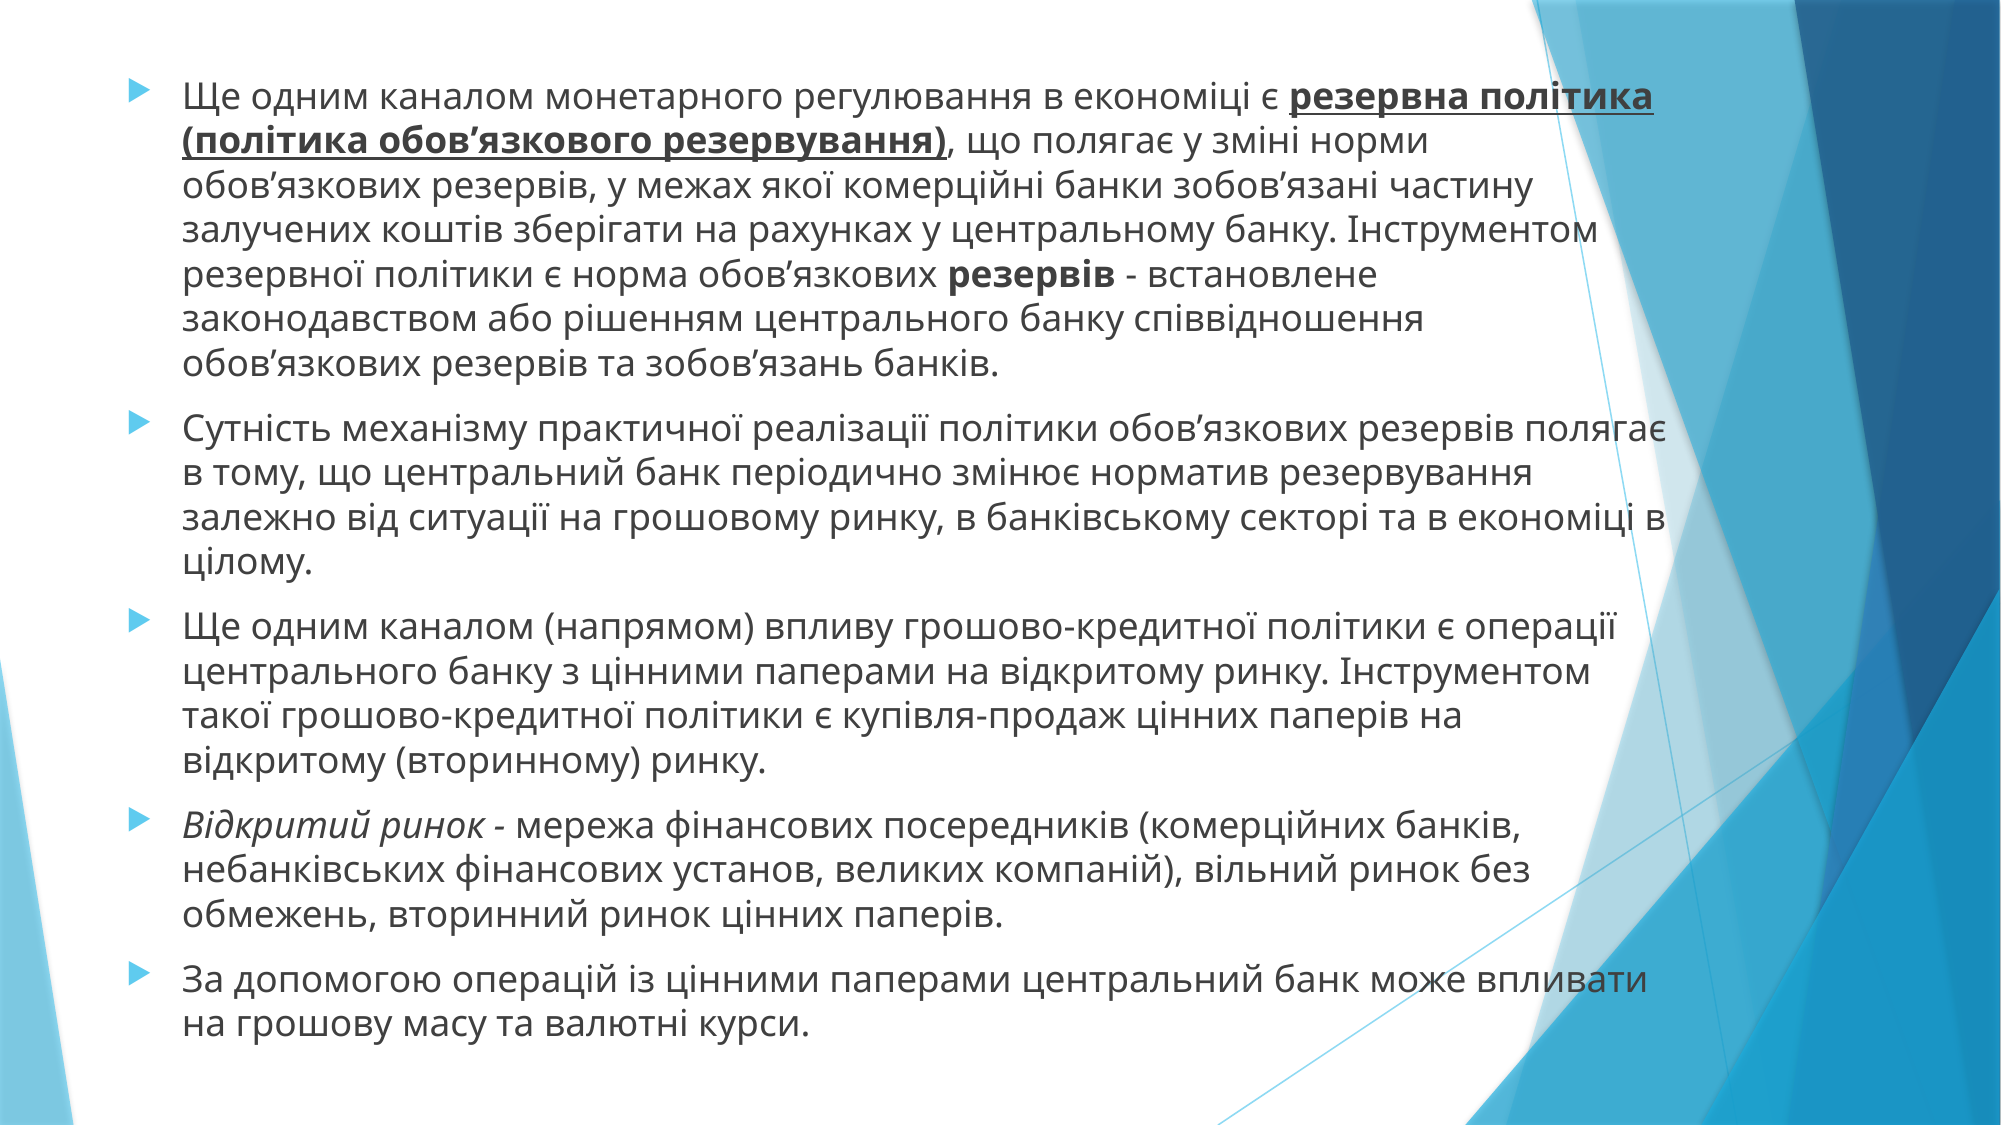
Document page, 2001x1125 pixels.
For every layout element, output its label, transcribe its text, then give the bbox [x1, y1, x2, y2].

list Ще одним каналом монетарного регулювання в економіці є резервна політика (політика обов’язкового резервування), що полягає у зміні норми обов’язкових резервів, у межах якої комерційні банки зобов’язані частину залучених коштів зберігати на рахунках у центральному банку. Інструментом резервної політики є норма обов’язкових резервів - встановлене законодавством або рішенням центрального банку співвідношення обов’язкових резервів та зобов’язань банків. Сутність механізму практичної реалізації політики обов’язкових резервів полягає в тому, що центральний банк періодично змінює норматив резервування залежно від ситуації на грошовому ринку, в банківському секторі та в економіці в цілому. Ще одним каналом (напрямом) впливу грошово-кредитної політики є операції центрального банку з цінними паперами на відкритому ринку. Інструментом такої грошово-кредитної політики є купівля-продаж цінних паперів на відкритому (вторинному) ринку. Відкритий ринок - мережа фінансових посередників (комерційних банків, небанківських фінансових установ, великих компаній), вільний ринок без обмежень, вторинний ринок цінних паперів. За допомогою операцій із цінними паперами центральний банк може впливати на грошову масу та валютні курси. [111, 64, 1684, 1059]
